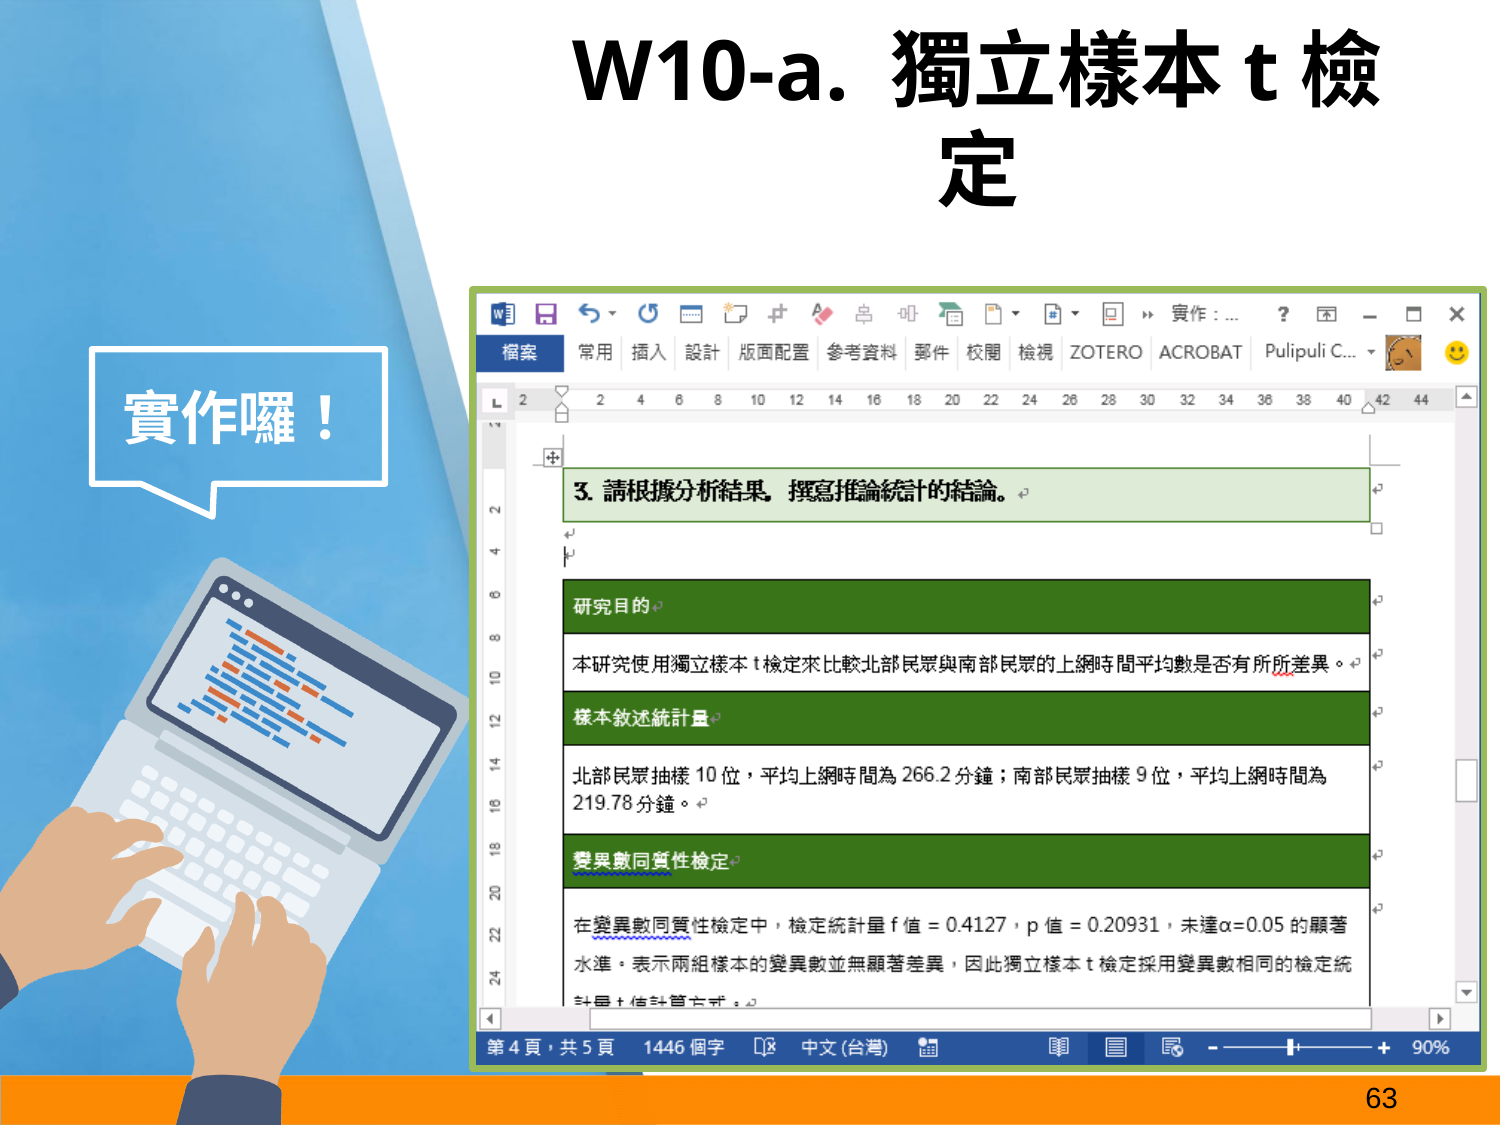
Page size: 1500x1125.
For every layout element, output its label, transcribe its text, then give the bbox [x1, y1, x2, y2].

picture [0, 0, 1500, 1125]
title W10-a. 獨立樣本t檢定 [534, 27, 1422, 232]
picture [475, 292, 1481, 1066]
title 實作囉！ [97, 362, 380, 471]
slide_number ‹#› [1350, 1074, 1488, 1118]
